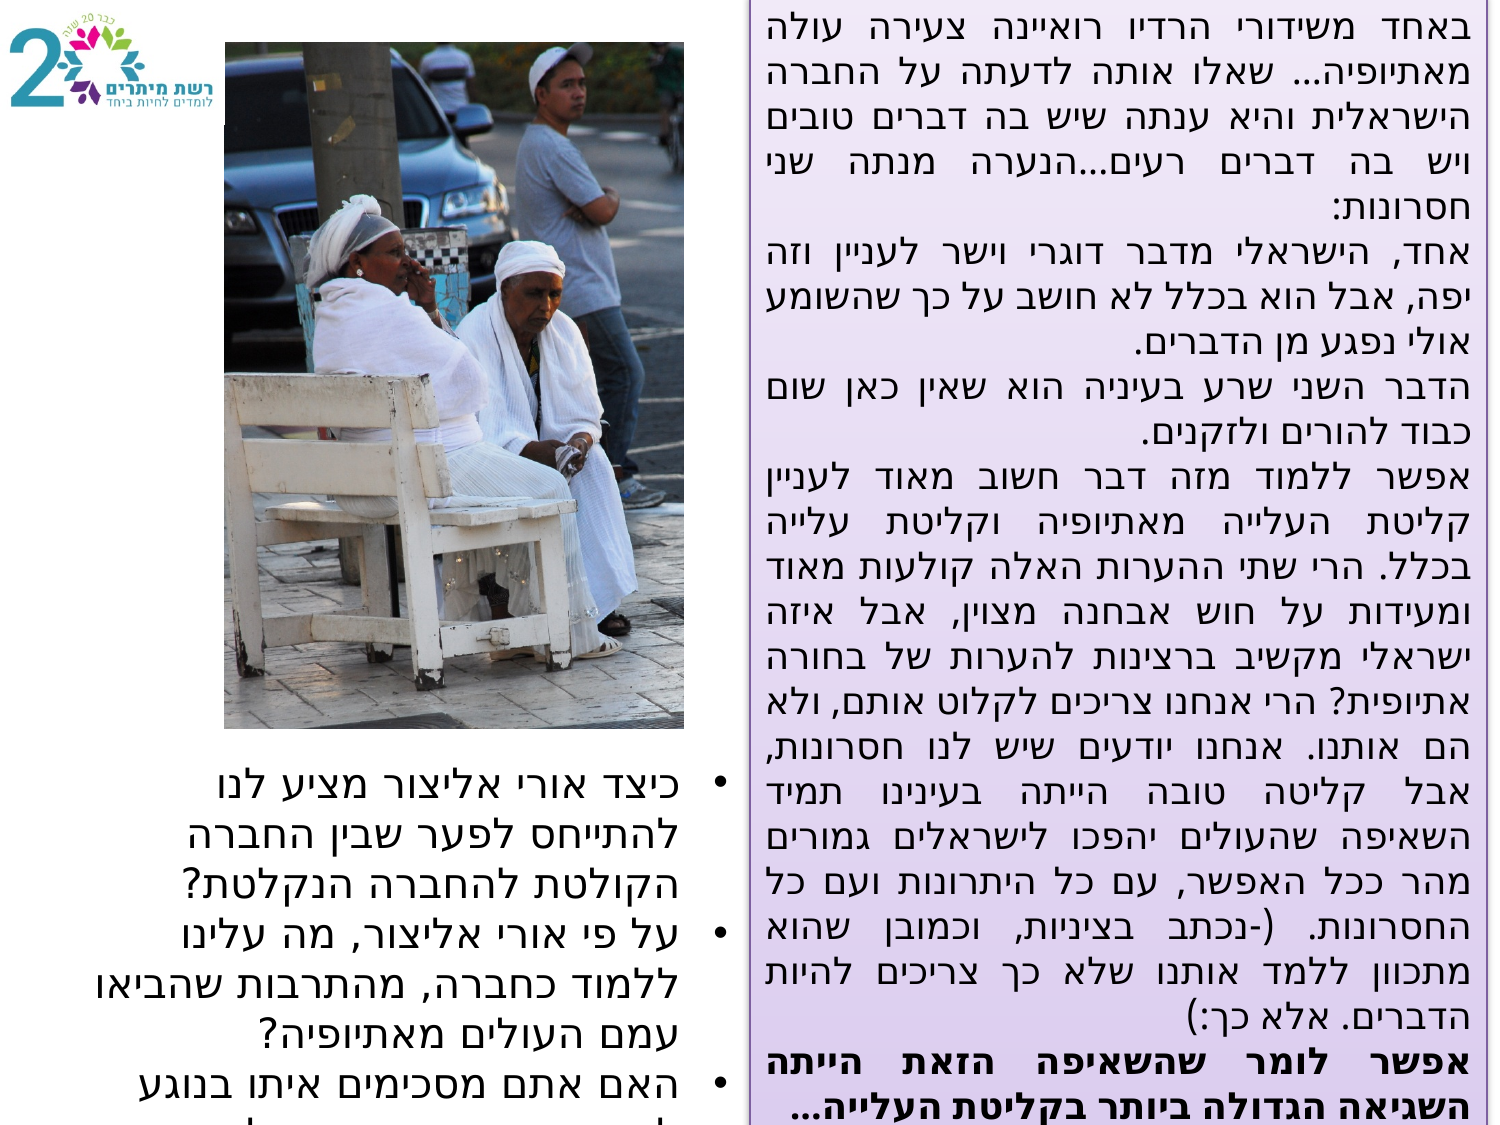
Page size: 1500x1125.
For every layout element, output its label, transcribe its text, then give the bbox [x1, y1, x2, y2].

text_box כיצד אורי אליצור מציע לנו להתייחס לפער שבין החברה הקולטת להחברה הנקלטת? על פי אורי אליצור, מה עלינו ללמוד כחברה, מהתרבות שהביאו עמם העולים מאתיופיה? האם אתם מסכימים איתו בנוגע לנושא הספציפי הזה, של היחסים שבין הדור הצעיר והדור המבוגר? מדוע? [45, 704, 743, 1125]
text_box באחד משידורי הרדיו רואיינה צעירה עולה מאתיופיה... שאלו אותה לדעתה על החברה הישראלית והיא ענתה שיש בה דברים טובים ויש בה דברים רעים...הנערה מנתה שני חסרונות: אחד, הישראלי מדבר דוגרי וישר לעניין וזה יפה, אבל הוא בכלל לא חושב על כך שהשומע אולי נפגע מן הדברים. הדבר השני שרע בעיניה הוא שאין כאן שום כבוד להורים ולזקנים. אפשר ללמוד מזה דבר חשוב מאוד לעניין קליטת העלייה מאתיופיה וקליטת עלייה בכלל. הרי שתי ההערות האלה קולעות מאוד ומעידות על חוש אבחנה מצוין, אבל איזה ישראלי מקשיב ברצינות להערות של בחורה אתיופית? הרי אנחנו צריכים לקלוט אותם, ולא הם אותנו. אנחנו יודעים שיש לנו חסרונות, אבל קליטה טובה הייתה בעינינו תמיד השאיפה שהעולים יהפכו לישראלים גמורים מהר ככל האפשר, עם כל היתרונות ועם כל החסרונות. (-נכתב בציניות, וכמובן שהוא מתכוון ללמד אותנו שלא כך צריכים להיות הדברים. אלא כך:) אפשר לומר שהשאיפה הזאת הייתה השגיאה הגדולה ביותר בקליטת העלייה... (אורי אליצור, שודר ברדיו בשנת תשנא - 1991) [749, 0, 1488, 1125]
picture [0, 0, 684, 730]
